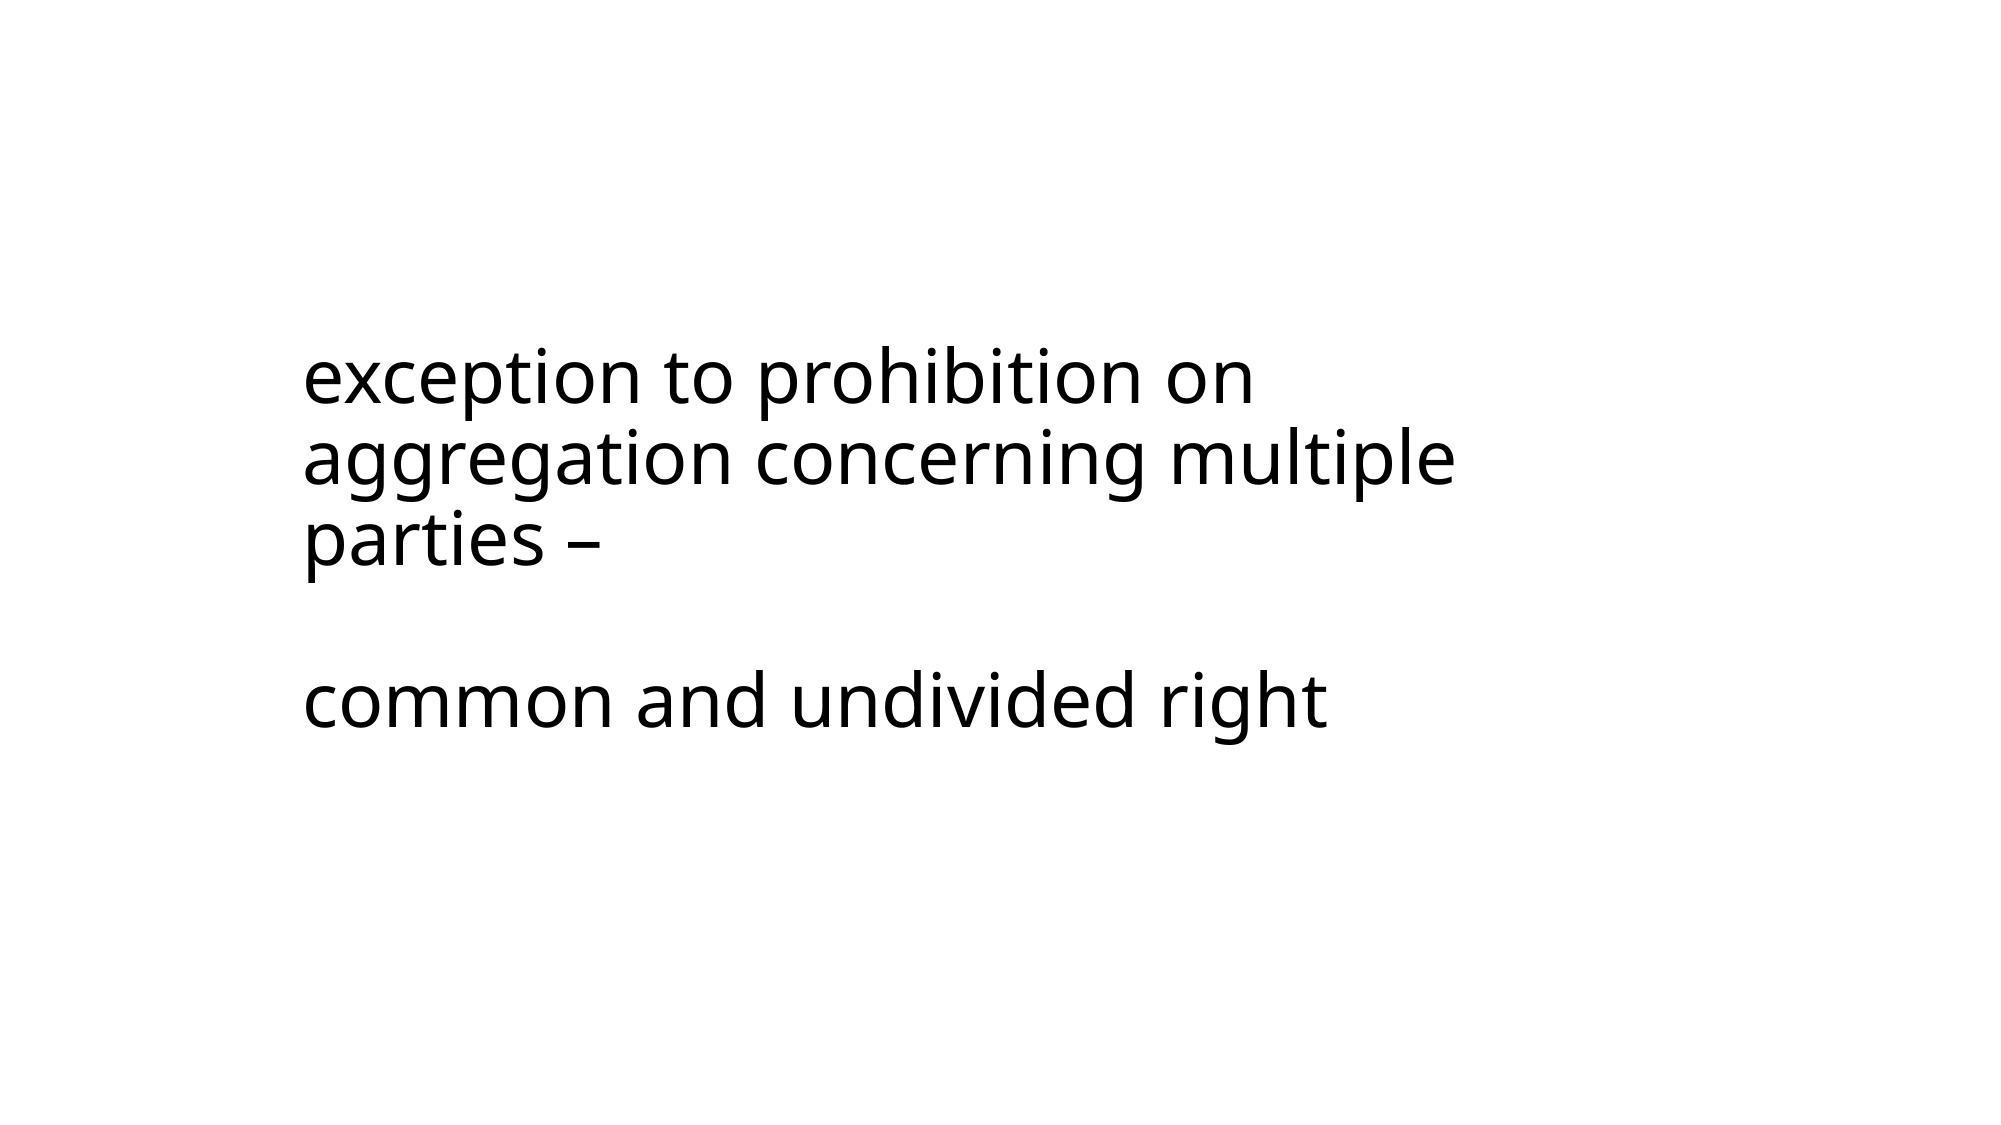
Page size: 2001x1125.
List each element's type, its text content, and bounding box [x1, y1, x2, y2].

title exception to prohibition on aggregation concerning multiple parties – common and undivided right [287, 45, 1675, 1038]
